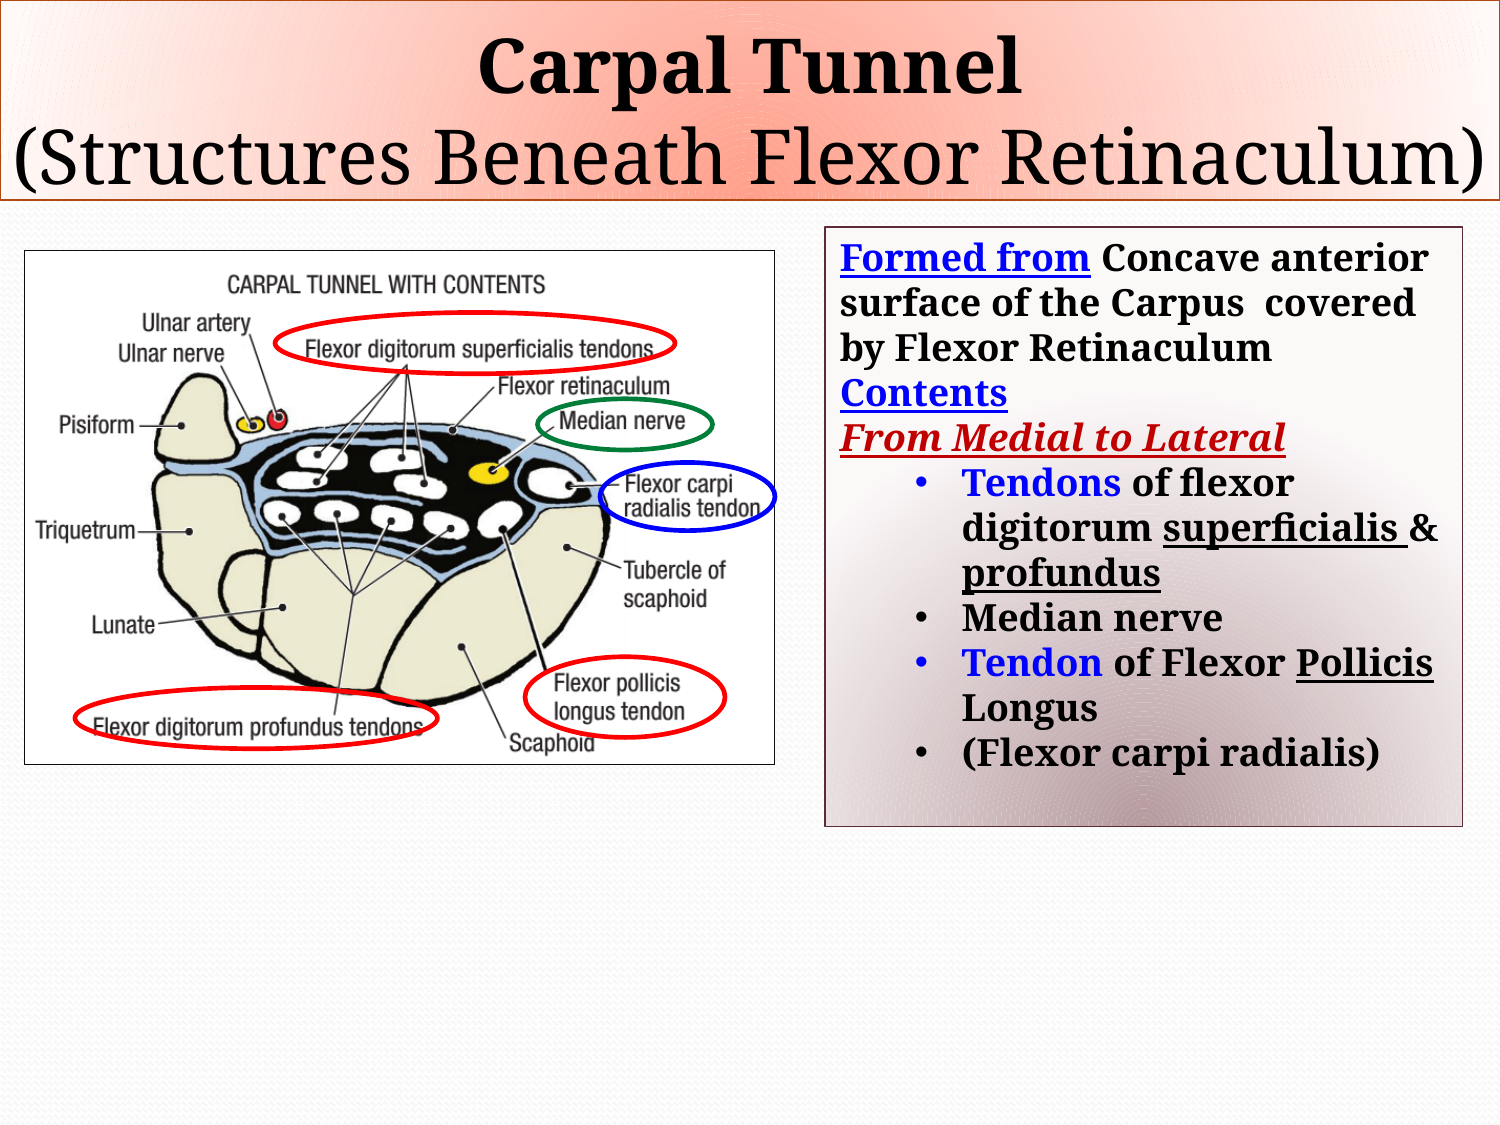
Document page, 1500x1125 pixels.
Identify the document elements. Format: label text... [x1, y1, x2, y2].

text_box Formed from Concave anterior surface of the Carpus covered by Flexor Retinaculum Contents From Medial to Lateral Tendons of flexor digitorum superficialis & profundus Median nerve Tendon of Flexor Pollicis Longus (Flexor carpi radialis) [824, 226, 1463, 827]
title Carpal Tunnel (Structures Beneath Flexor Retinaculum) [0, 0, 1500, 201]
picture [24, 249, 776, 765]
